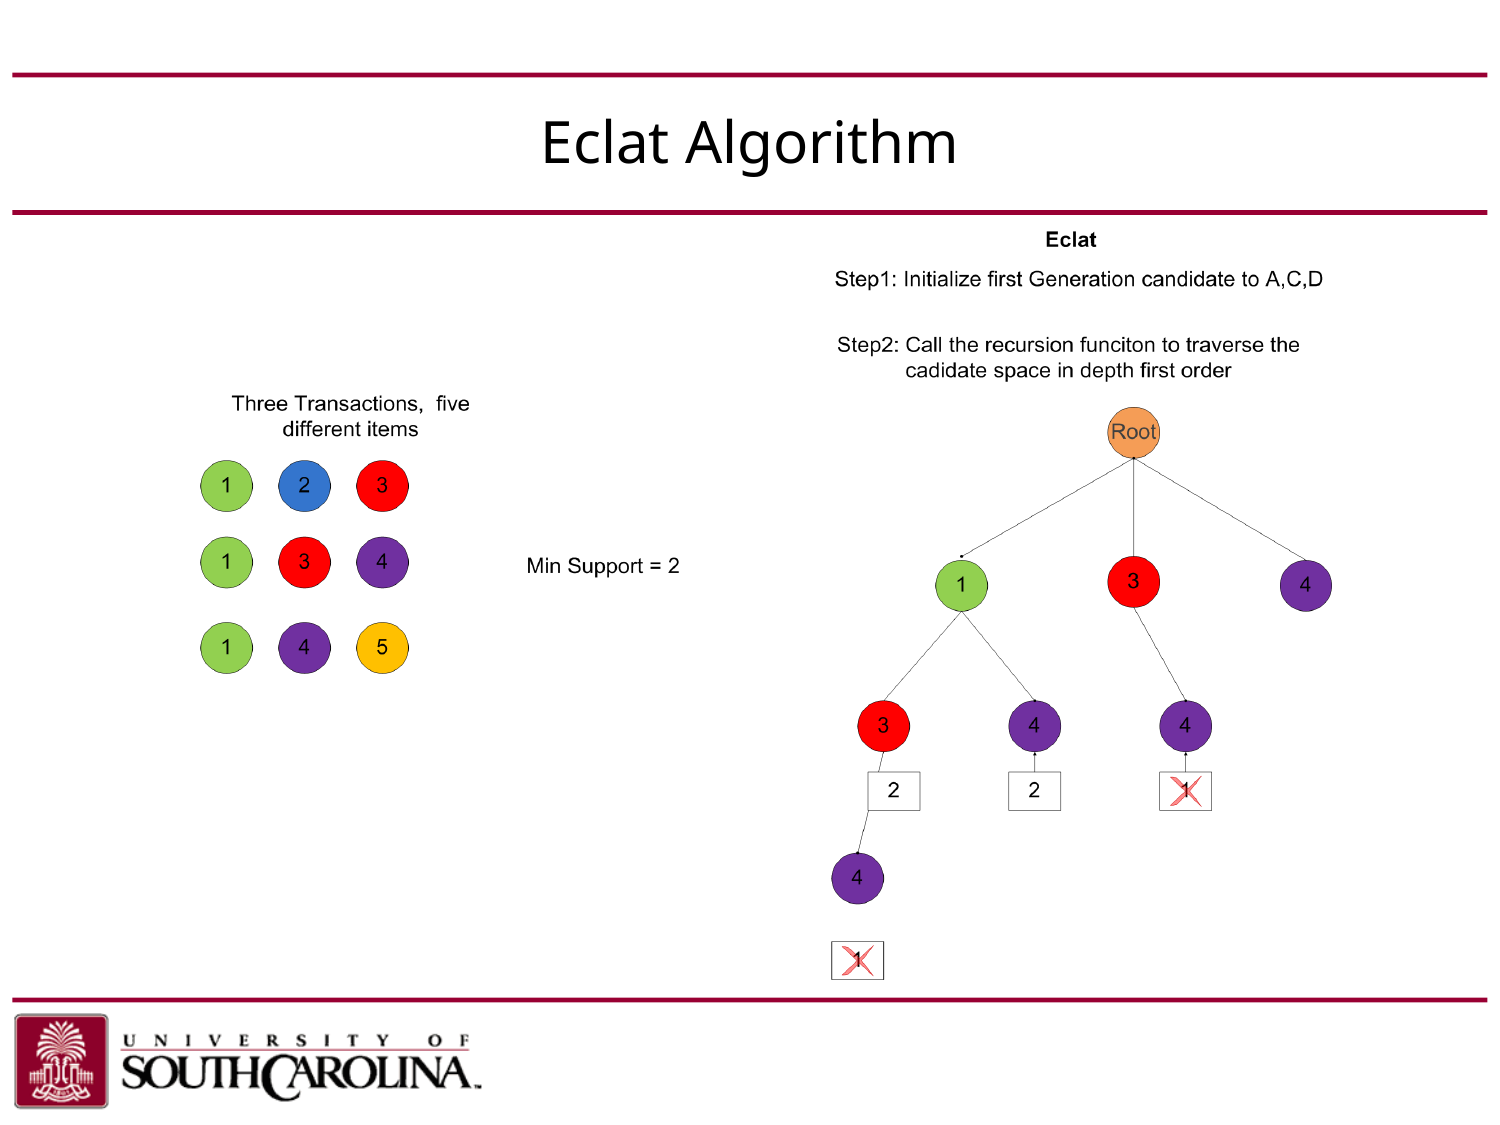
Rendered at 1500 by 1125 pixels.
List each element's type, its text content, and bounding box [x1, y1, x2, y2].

picture [199, 224, 1332, 980]
title Eclat Algorithm [74, 74, 1426, 206]
picture [12, 1012, 488, 1112]
